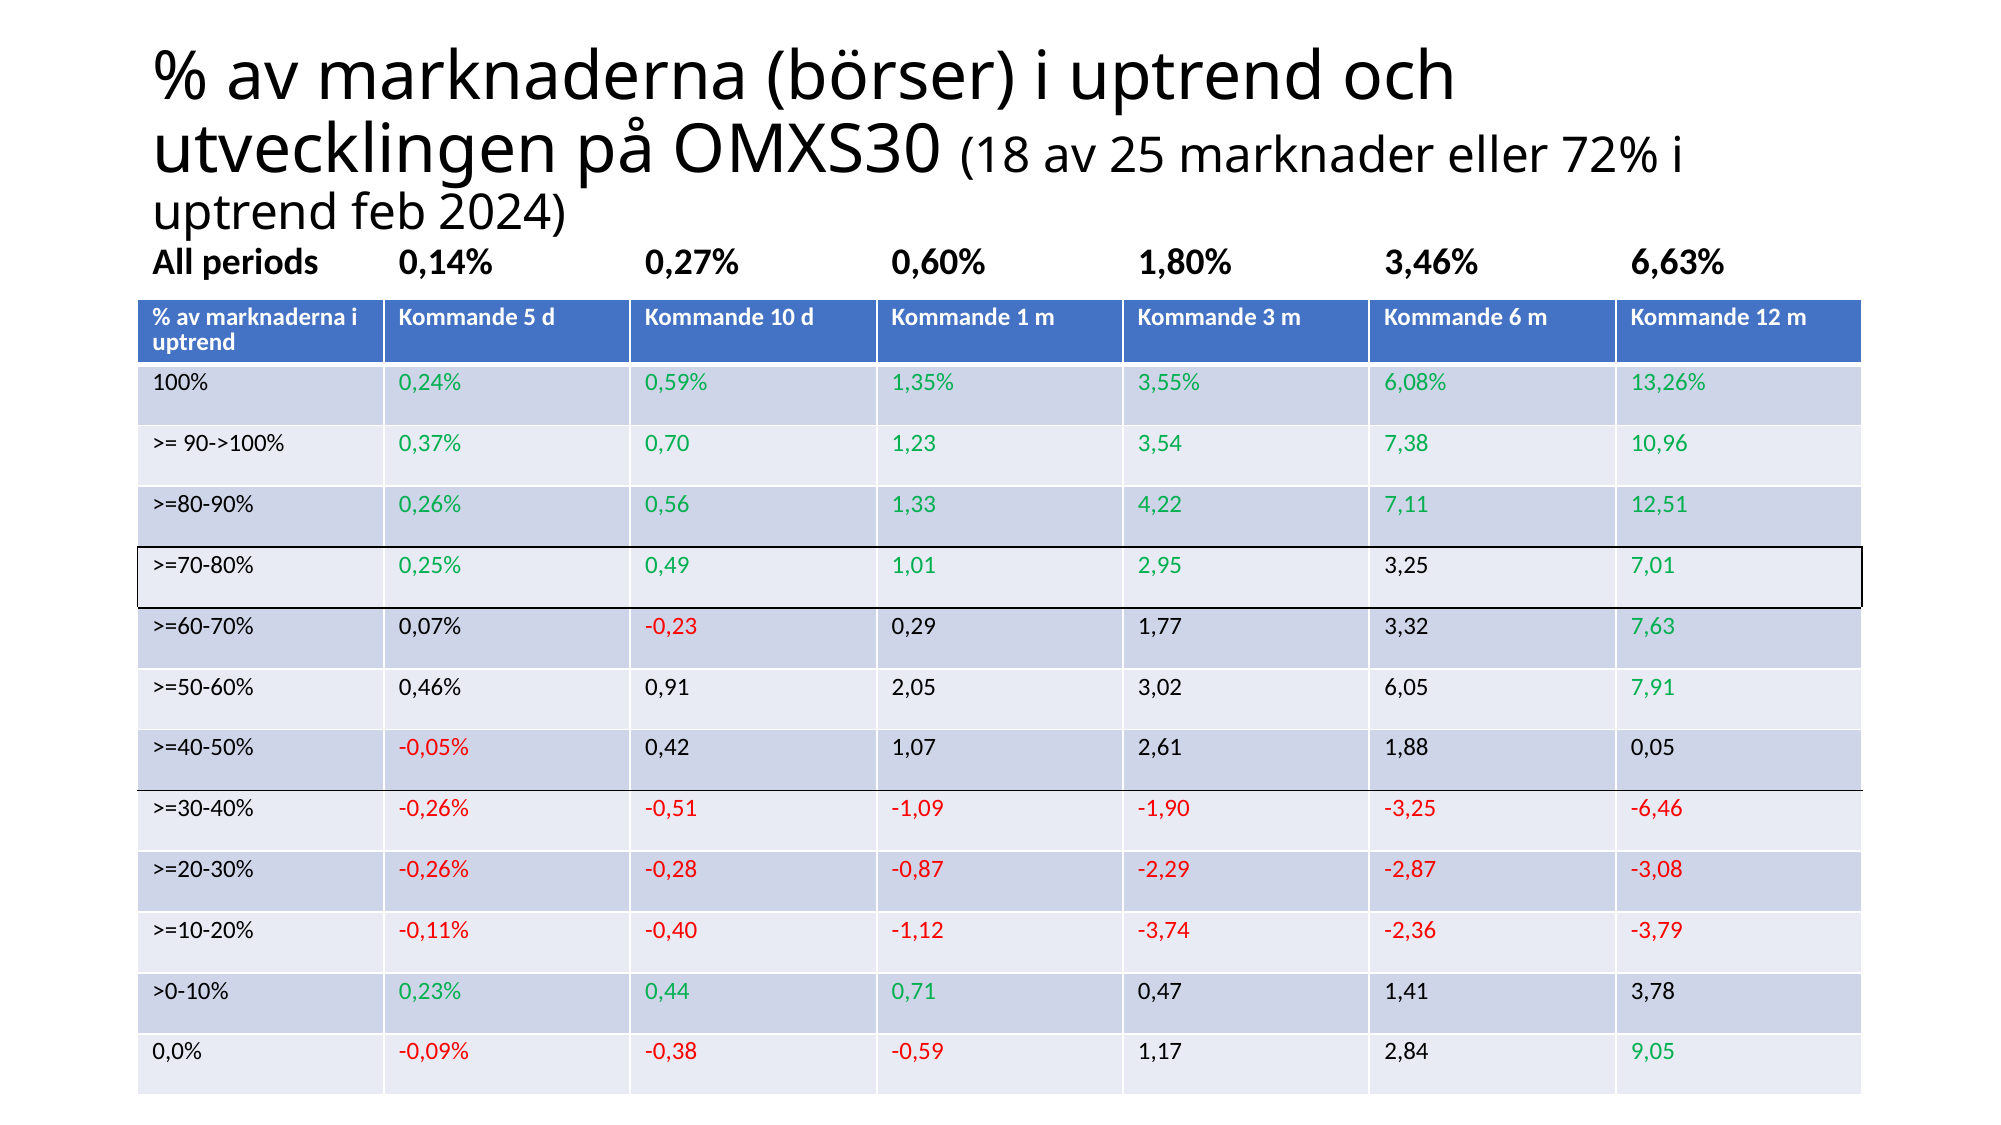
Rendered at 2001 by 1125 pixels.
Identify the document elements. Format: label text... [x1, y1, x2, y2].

table_cell -2,87 [1370, 852, 1615, 911]
table_cell 3,02 [1124, 670, 1368, 729]
table_header 0,14% [384, 239, 630, 299]
table_cell 0,47 [1124, 974, 1368, 1033]
table_cell 0,49 [631, 548, 876, 607]
table_cell >=40-50% [138, 730, 383, 790]
table_cell >= 90->100% [138, 426, 383, 485]
table_cell -0,38 [631, 1035, 876, 1094]
table_header Kommande 1 m [878, 300, 1122, 362]
table_cell -0,51 [631, 791, 876, 850]
table_cell 2,61 [1124, 730, 1368, 790]
table_cell 3,25 [1370, 548, 1615, 607]
table_cell 100% [138, 367, 383, 425]
table_cell 0,05 [1617, 730, 1861, 790]
table_cell 12,51 [1617, 487, 1861, 546]
table_cell 7,38 [1370, 426, 1615, 485]
table_cell 3,54 [1124, 426, 1368, 485]
table_cell >=80-90% [138, 487, 383, 546]
table_header Kommande 5 d [385, 300, 629, 362]
table_cell -0,23 [631, 609, 876, 668]
table_cell 0,44 [631, 974, 876, 1033]
table_header 0,27% [630, 239, 877, 299]
table_cell >=30-40% [138, 791, 383, 850]
table_cell -3,25 [1370, 791, 1615, 850]
table_cell 0,71 [878, 974, 1122, 1033]
table_cell 0,26% [385, 487, 629, 546]
table_cell -2,29 [1124, 852, 1368, 911]
table_cell -6,46 [1617, 791, 1861, 850]
table_cell 6,05 [1370, 670, 1615, 729]
table_cell -3,79 [1617, 913, 1861, 972]
table_cell 9,05 [1617, 1035, 1861, 1094]
table_cell -1,12 [878, 913, 1122, 972]
table_cell >=10-20% [138, 913, 383, 972]
table_cell 0,0% [138, 1035, 383, 1094]
table_cell -0,59 [878, 1035, 1122, 1094]
table_header 3,46% [1369, 239, 1616, 299]
table_header 6,63% [1616, 239, 1862, 299]
table_cell 1,88 [1370, 730, 1615, 790]
table_cell 1,33 [878, 487, 1122, 546]
table_cell 0,07% [385, 609, 629, 668]
table_cell 2,05 [878, 670, 1122, 729]
table_cell 3,78 [1617, 974, 1861, 1033]
table_cell -3,74 [1124, 913, 1368, 972]
table_cell -1,09 [878, 791, 1122, 850]
table_cell 7,63 [1617, 609, 1861, 668]
table_header % av marknaderna i uptrend [138, 300, 383, 362]
table_header 0,60% [877, 239, 1123, 299]
table_cell -0,40 [631, 913, 876, 972]
table_cell -0,28 [631, 852, 876, 911]
table_cell 7,11 [1370, 487, 1615, 546]
table_cell >=60-70% [138, 609, 383, 668]
table_cell >=20-30% [138, 852, 383, 911]
table_cell >=70-80% [138, 548, 383, 607]
table_cell 1,35% [878, 367, 1122, 425]
table_cell 7,91 [1617, 670, 1861, 729]
table_cell 3,32 [1370, 609, 1615, 668]
table_cell 0,24% [385, 367, 629, 425]
table_cell 3,55% [1124, 367, 1368, 425]
table_cell -1,90 [1124, 791, 1368, 850]
table_header Kommande 3 m [1124, 300, 1368, 362]
table_cell -0,11% [385, 913, 629, 972]
table_cell 0,91 [631, 670, 876, 729]
table_cell >=50-60% [138, 670, 383, 729]
table_cell -0,05% [385, 730, 629, 790]
table_cell 2,84 [1370, 1035, 1615, 1094]
table_cell 7,01 [1617, 548, 1861, 607]
table_cell 10,96 [1617, 426, 1861, 485]
table_cell 1,17 [1124, 1035, 1368, 1094]
table_header All periods [137, 239, 384, 299]
table_cell 0,29 [878, 609, 1122, 668]
table_cell 13,26% [1617, 367, 1861, 425]
table_cell 6,08% [1370, 367, 1615, 425]
table_cell 0,56 [631, 487, 876, 546]
table_header Kommande 6 m [1370, 300, 1615, 362]
table_cell 1,01 [878, 548, 1122, 607]
table_cell -0,87 [878, 852, 1122, 911]
table_cell 2,95 [1124, 548, 1368, 607]
table_cell >0-10% [138, 974, 383, 1033]
table_cell 0,42 [631, 730, 876, 790]
table_cell 0,46% [385, 670, 629, 729]
table_header Kommande 10 d [631, 300, 876, 362]
table_cell -2,36 [1370, 913, 1615, 972]
table_cell 1,07 [878, 730, 1122, 790]
table_cell -3,08 [1617, 852, 1861, 911]
table_cell 0,25% [385, 548, 629, 607]
table_cell -0,26% [385, 852, 629, 911]
table_cell 0,37% [385, 426, 629, 485]
table_cell 0,23% [385, 974, 629, 1033]
title % av marknaderna (börser) i uptrend och utvecklingen på OMXS30 (18 av 25 marknader eller 72% i uptrend feb 2024) [137, 31, 1863, 250]
table_header 1,80% [1123, 239, 1369, 299]
table_cell -0,09% [385, 1035, 629, 1094]
table_cell -0,26% [385, 791, 629, 850]
table_cell 4,22 [1124, 487, 1368, 546]
table_header Kommande 12 m [1617, 300, 1861, 362]
table_cell 1,41 [1370, 974, 1615, 1033]
table_cell 1,77 [1124, 609, 1368, 668]
table_cell 1,23 [878, 426, 1122, 485]
table_cell 0,59% [631, 367, 876, 425]
table_cell 0,70 [631, 426, 876, 485]
